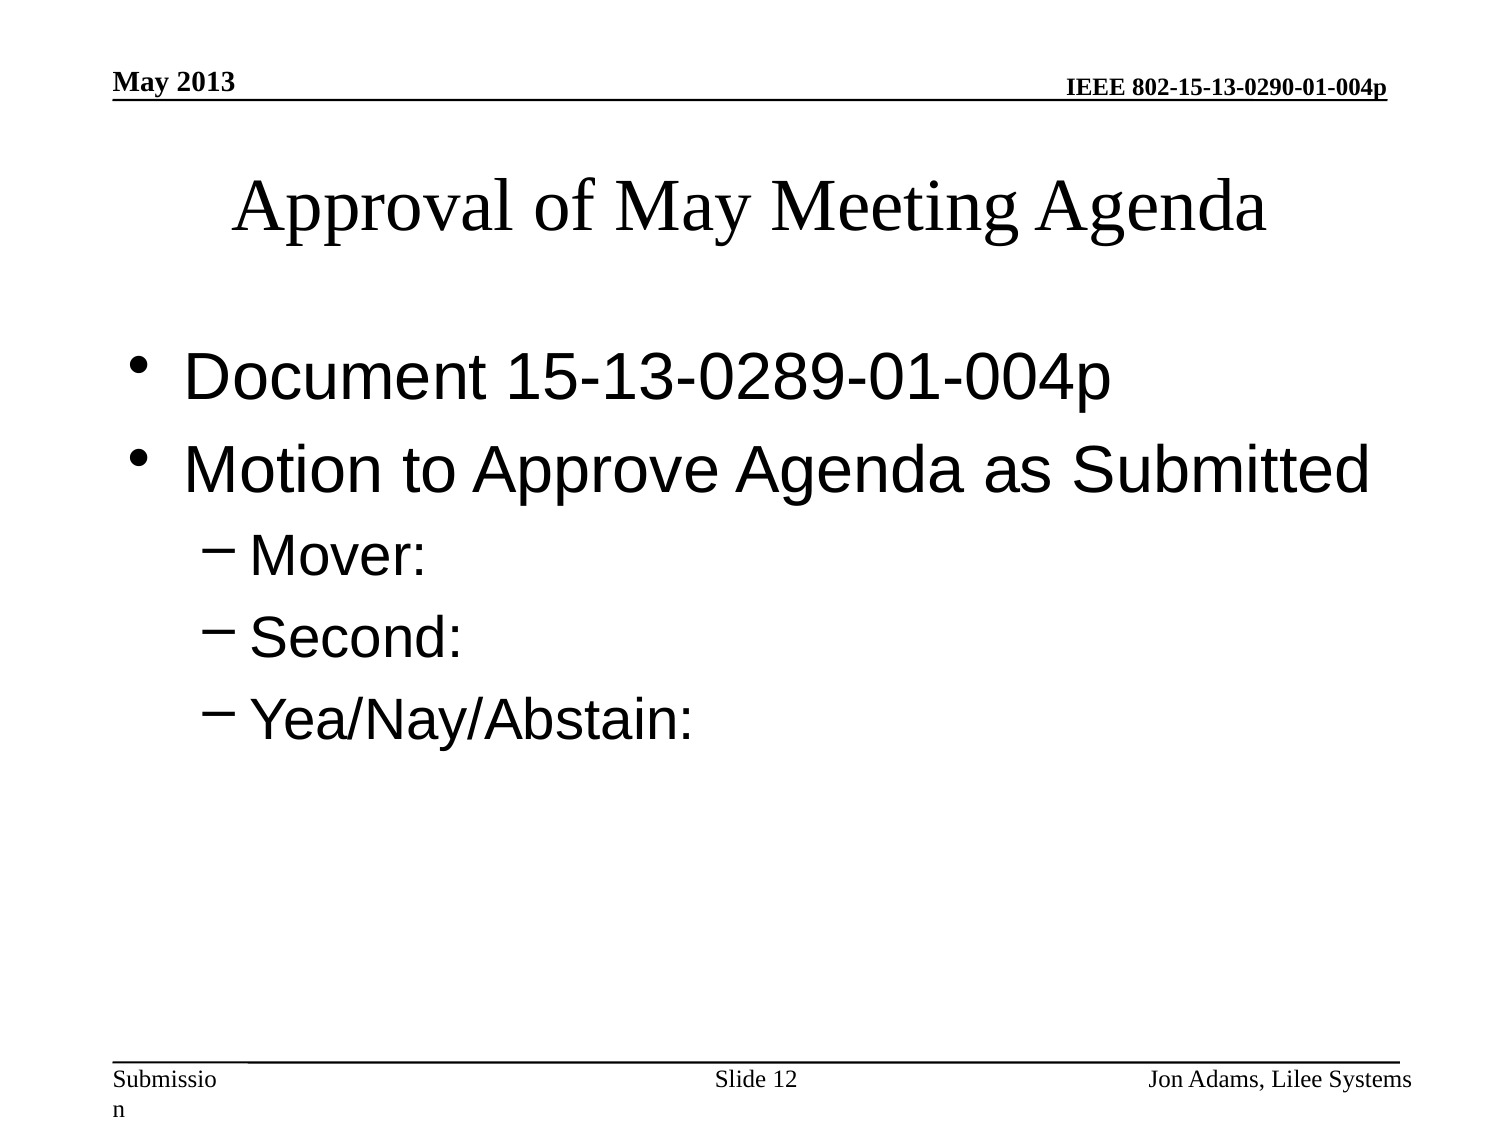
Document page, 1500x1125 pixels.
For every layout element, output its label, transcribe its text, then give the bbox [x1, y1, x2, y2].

list Document 15-13-0289-01-004p Motion to Approve Agenda as Submitted Mover: Second: Yea/Nay/Abstain: [112, 324, 1388, 1000]
title Approval of May Meeting Agenda [112, 112, 1388, 288]
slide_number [112, 62, 375, 98]
footer Jon Adams, Lilee Systems [900, 1062, 1413, 1093]
slide_number Slide 12 [712, 1062, 800, 1093]
